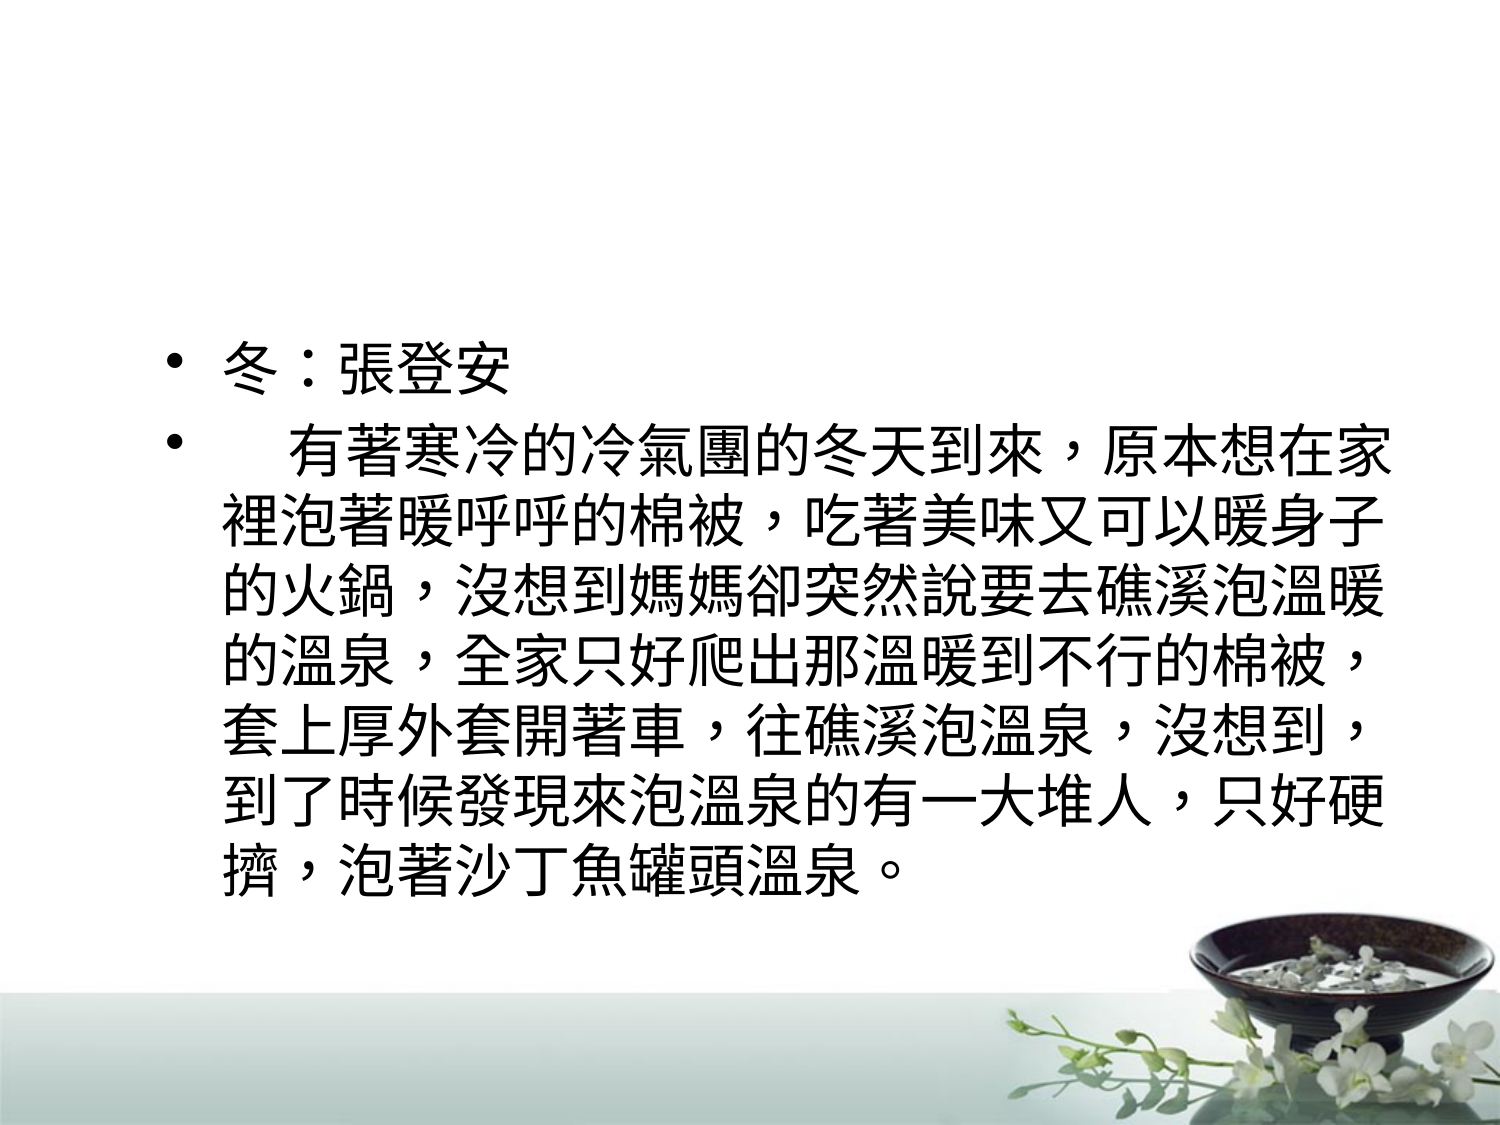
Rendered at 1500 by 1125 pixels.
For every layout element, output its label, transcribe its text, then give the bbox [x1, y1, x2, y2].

list 冬：張登安 有著寒冷的冷氣團的冬天到來，原本想在家裡泡著暖呼呼的棉被，吃著美味又可以暖身子的火鍋，沒想到媽媽卻突然說要去礁溪泡溫暖的溫泉，全家只好爬出那溫暖到不行的棉被，套上厚外套開著車，往礁溪泡溫泉，沒想到，到了時候發現來泡溫泉的有一大堆人，只好硬擠，泡著沙丁魚罐頭溫泉。 [149, 324, 1426, 1001]
picture [0, 0, 1500, 1125]
